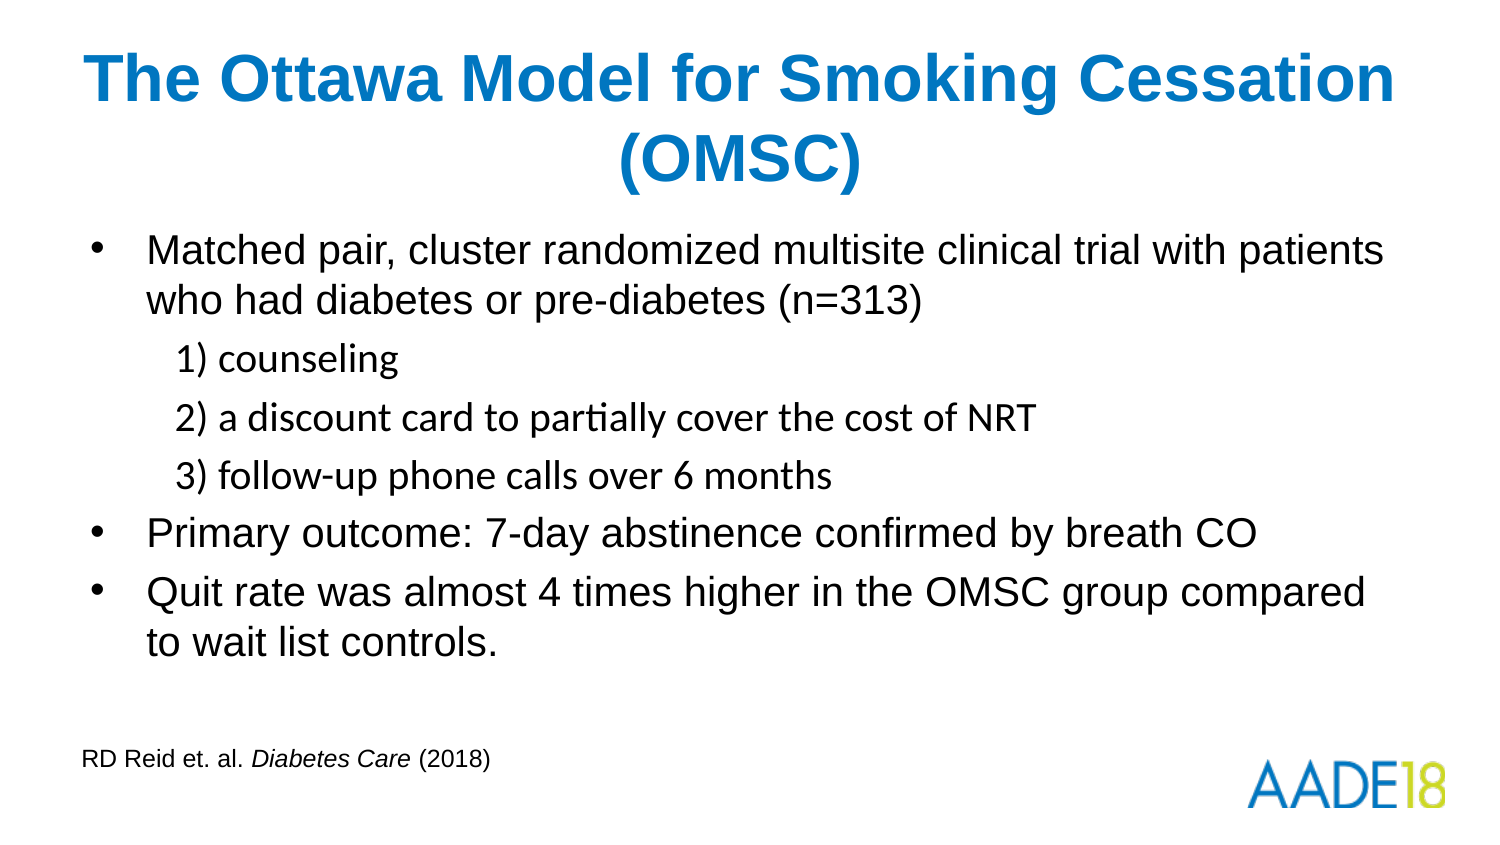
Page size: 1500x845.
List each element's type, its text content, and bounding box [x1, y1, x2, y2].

title The Ottawa Model for Smoking Cessation (OMSC) [65, 115, 1416, 195]
text_box RD Reid et. al. Diabetes Care (2018) [66, 735, 507, 781]
list Matched pair, cluster randomized multisite clinical trial with patients who had diabetes or pre-diabetes (n=313) 1) counseling 2) a discount card to partially cover the cost of NRT 3) follow-up phone calls over 6 months Primary outcome: 7-day abstinence confirmed by breath CO Quit rate was almost 4 times higher in the OMSC group compared to wait list controls. [75, 214, 1425, 755]
